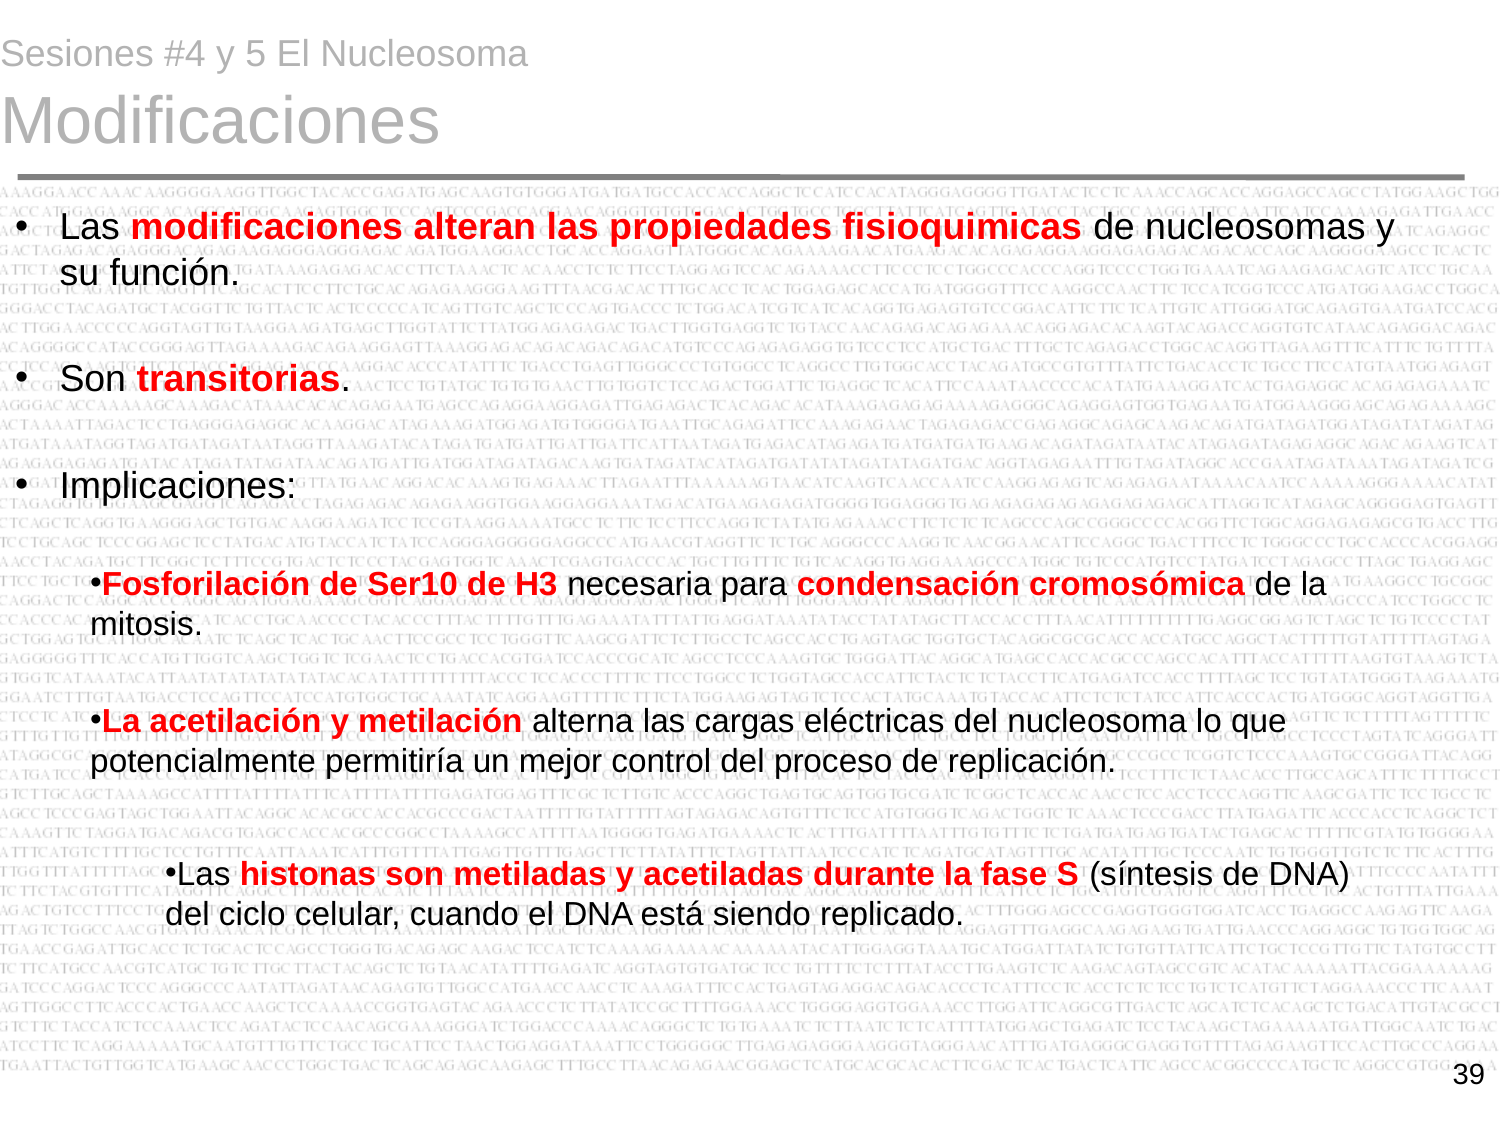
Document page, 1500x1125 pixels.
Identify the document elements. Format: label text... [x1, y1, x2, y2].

picture [1472, 1066, 1480, 1075]
text_box Las modificaciones alteran las propiedades fisioquimicas de nucleosomas y su función. Son transitorias. Implicaciones: Fosforilación de Ser10 de H3 necesaria para condensación cromosómica de la mitosis. La acetilación y metilación alterna las cargas eléctricas del nucleosoma lo que potencialmente permitiría un mejor control del proceso de replicación. Las histonas son metiladas y acetiladas durante la fase S (síntesis de DNA) del ciclo celular, cuando el DNA está siendo replicado. [15, 202, 1400, 1045]
picture [0, 185, 1500, 1075]
title Sesiones #4 y 5 El Nucleosoma Modificaciones [0, 0, 1500, 185]
